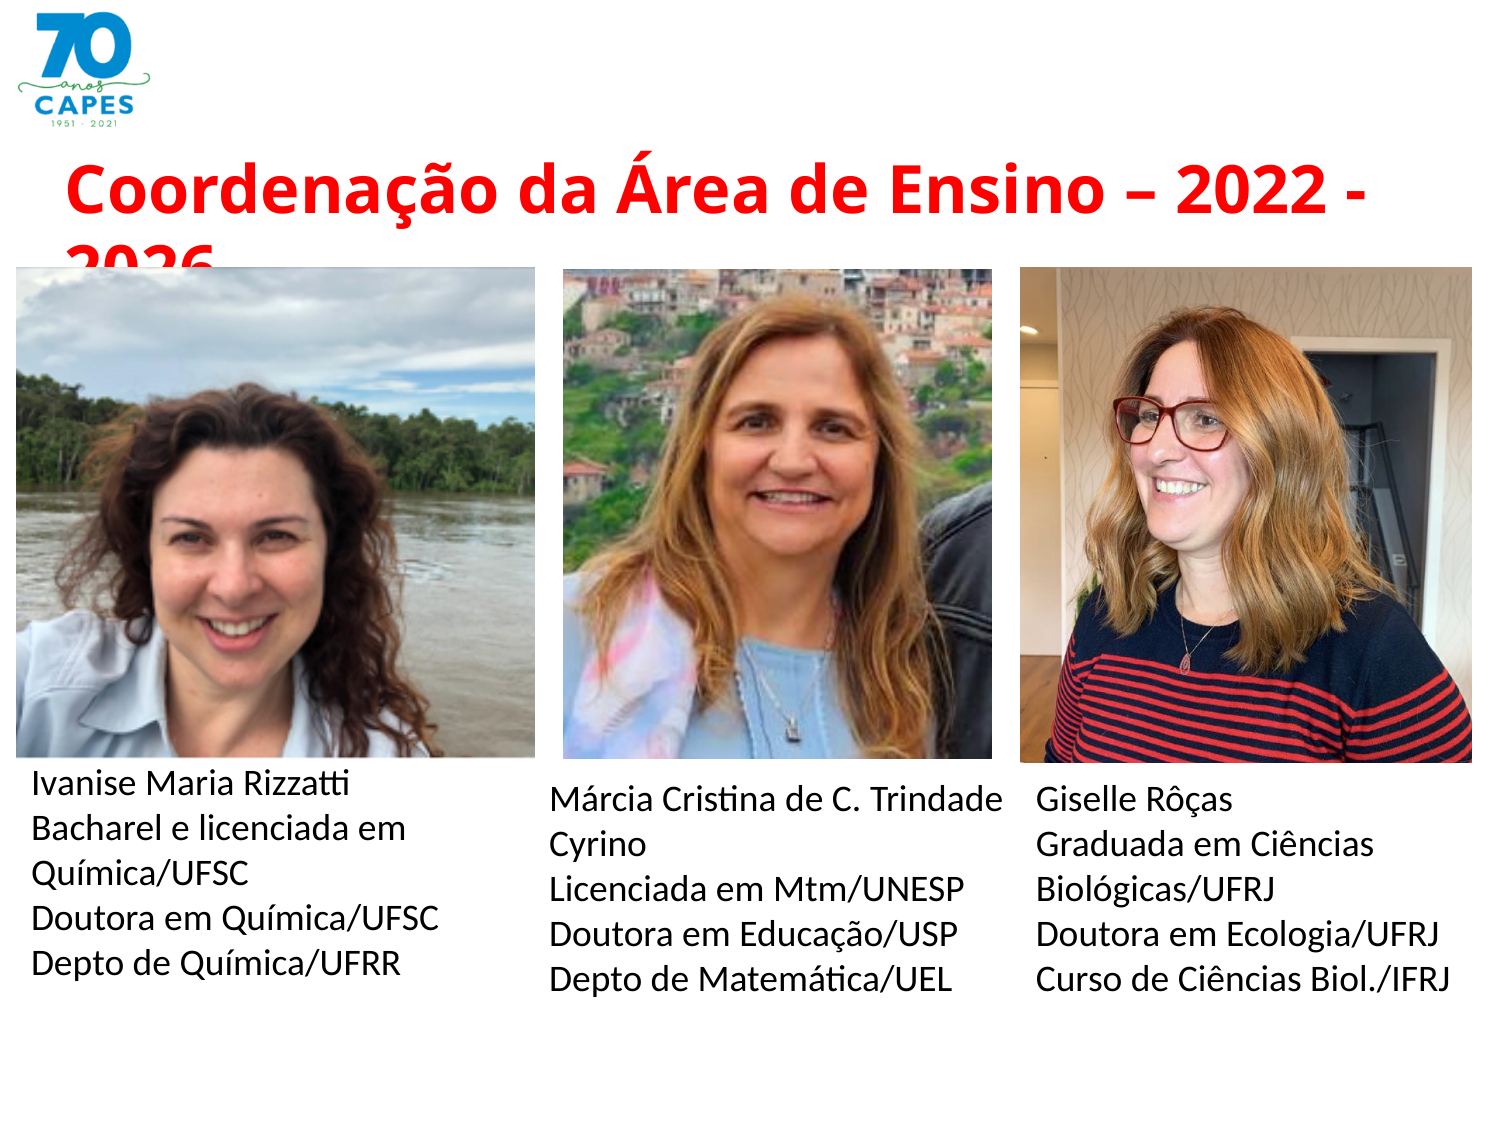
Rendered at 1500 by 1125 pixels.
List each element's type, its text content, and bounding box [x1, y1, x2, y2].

text_box Ivanise Maria Rizzatti Bacharel e licenciada em Química/UFSC Doutora em Química/UFSC Depto de Química/UFRR [16, 750, 578, 991]
text_box Giselle Rôças Graduada em Ciências Biológicas/UFRJ Doutora em Ecologia/UFRJ Curso de Ciências Biol./IFRJ [1020, 766, 1500, 1007]
text_box Márcia Cristina de C. Trindade Cyrino Licenciada em Mtm/UNESP Doutora em Educação/USP Depto de Matemática/UEL [534, 766, 1020, 1007]
picture [16, 267, 535, 763]
text_box Coordenação da Área de Ensino – 2022 - 2026 [49, 139, 1477, 315]
picture [1020, 267, 1472, 763]
picture [11, 2, 158, 135]
picture [562, 269, 992, 759]
